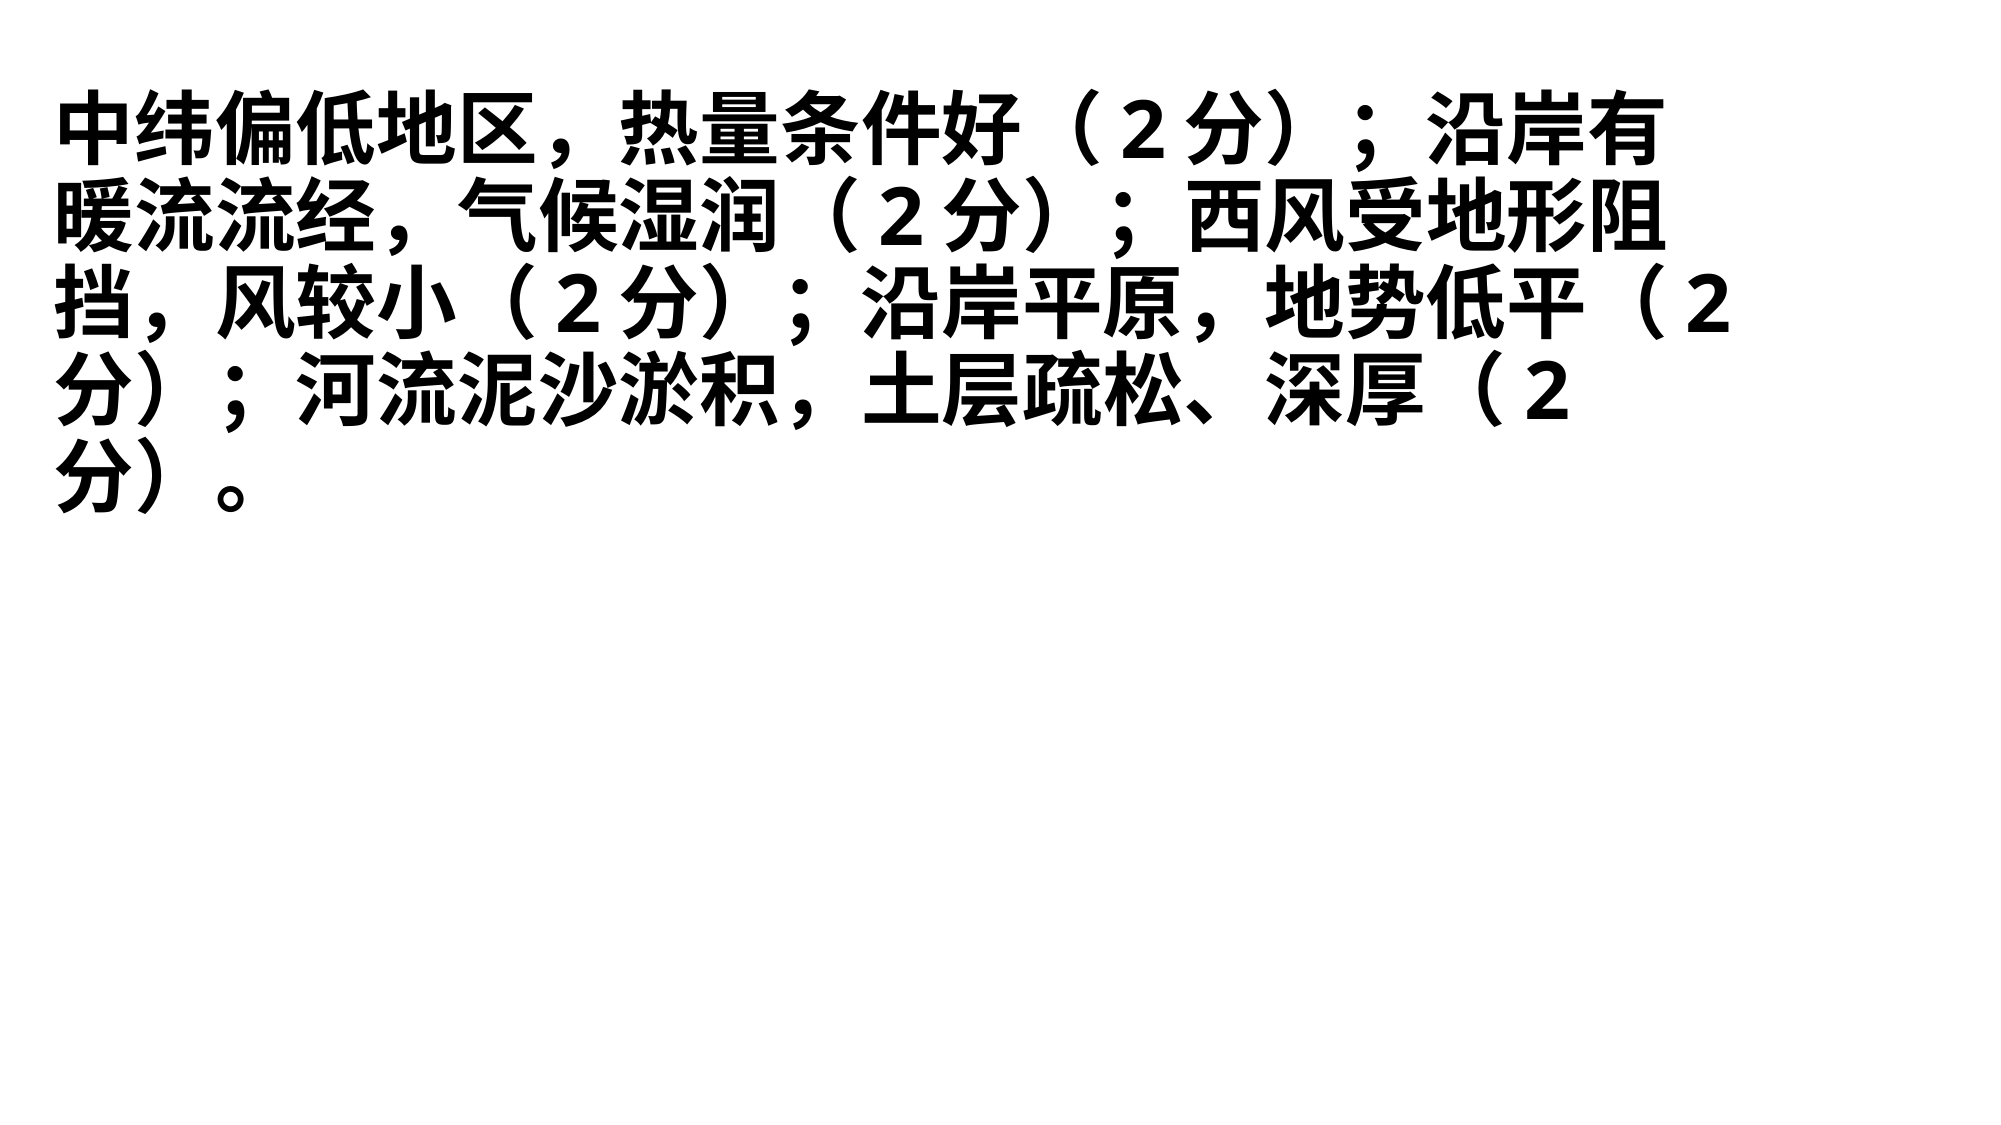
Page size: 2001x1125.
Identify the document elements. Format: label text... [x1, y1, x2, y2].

title 中纬偏低地区，热量条件好（2分）；沿岸有暖流流经，气候湿润（2分）；西风受地形阻挡，风较小（2分）；沿岸平原，地势低平（2分）；河流泥沙淤积，土层疏松、深厚（2分）。 [38, 78, 1765, 632]
